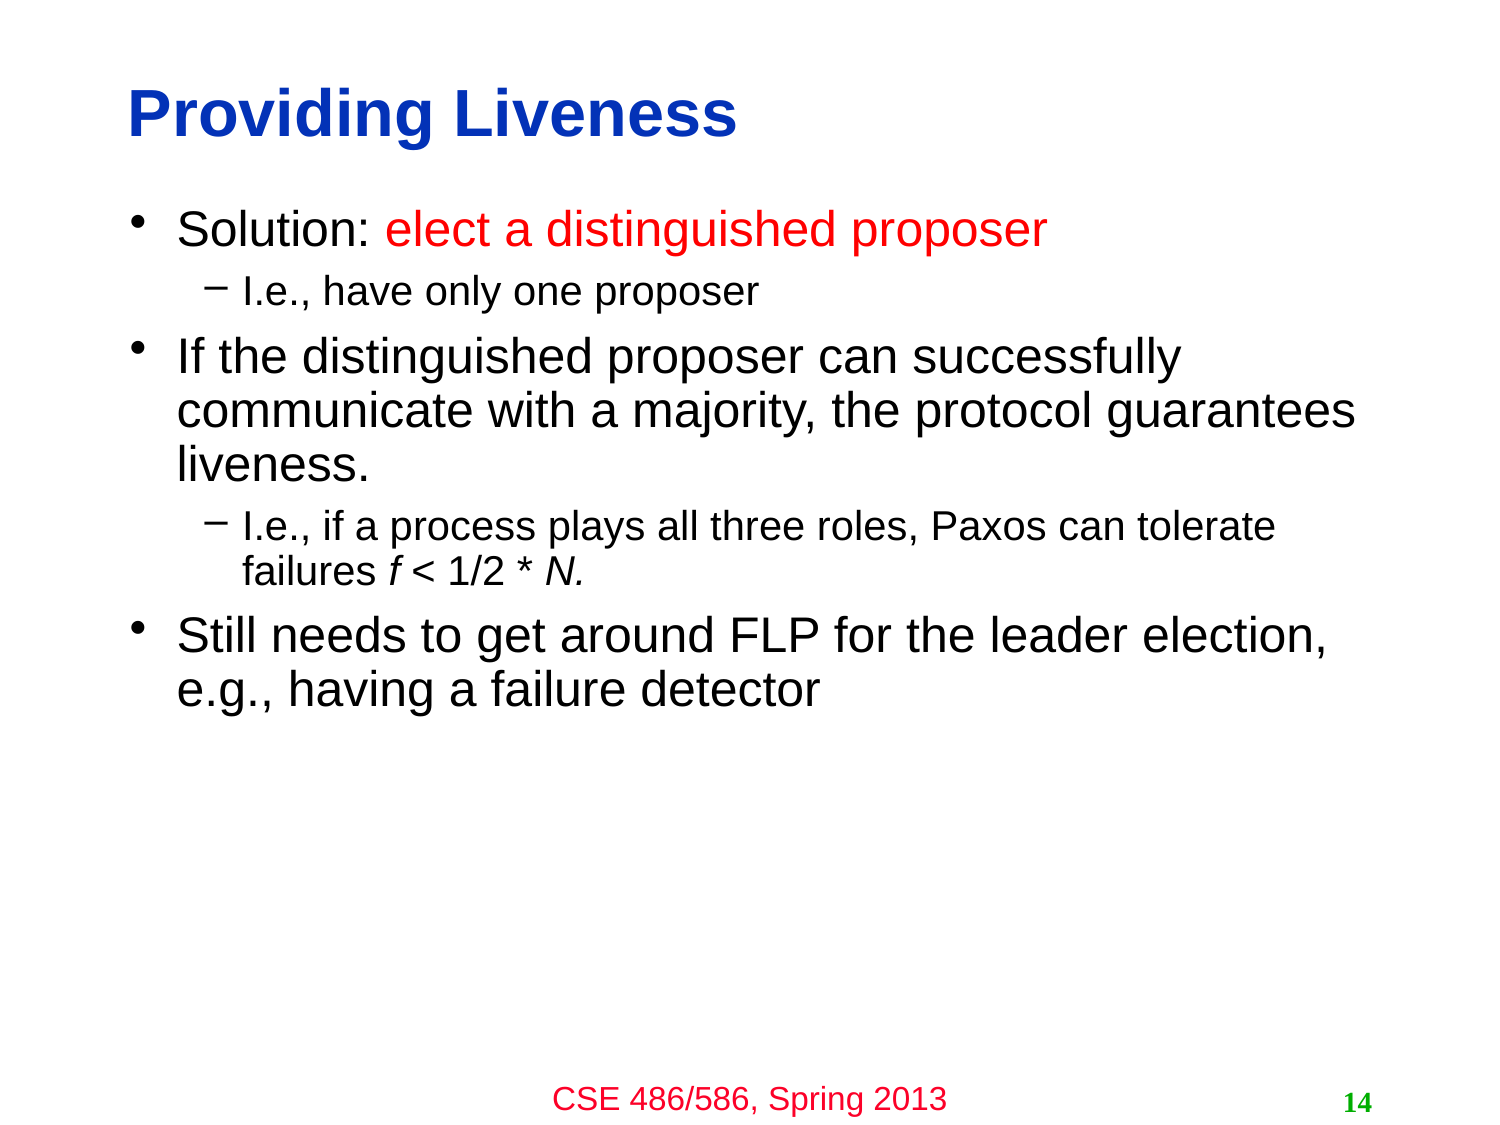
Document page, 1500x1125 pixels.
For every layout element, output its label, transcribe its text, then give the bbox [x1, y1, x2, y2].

slide_number 14 [1074, 1076, 1388, 1125]
list Solution: elect a distinguished proposer I.e., have only one proposer If the distinguished proposer can successfully communicate with a majority, the protocol guarantees liveness. I.e., if a process plays all three roles, Paxos can tolerate failures f < 1/2 * N. Still needs to get around FLP for the leader election, e.g., having a failure detector [114, 195, 1376, 1005]
title Providing Liveness [112, 53, 1310, 176]
